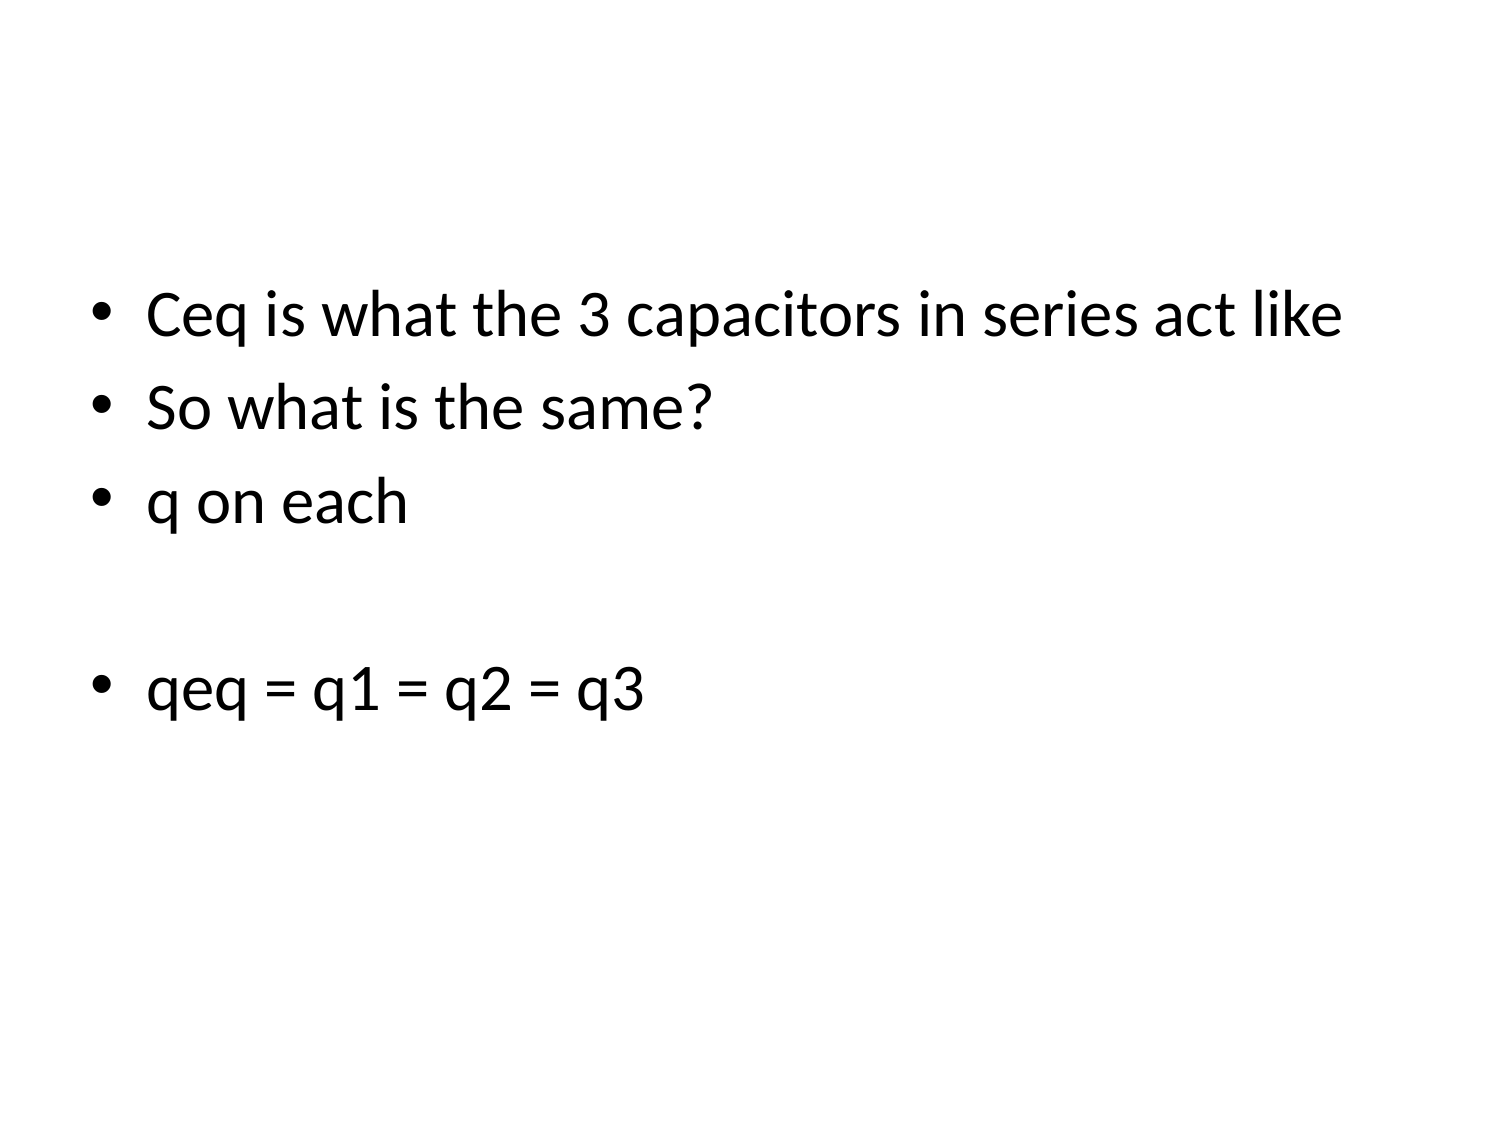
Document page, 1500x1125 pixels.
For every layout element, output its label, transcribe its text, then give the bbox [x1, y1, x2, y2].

list Ceq is what the 3 capacitors in series act like So what is the same? q on each qeq = q1 = q2 = q3 [75, 262, 1425, 1005]
